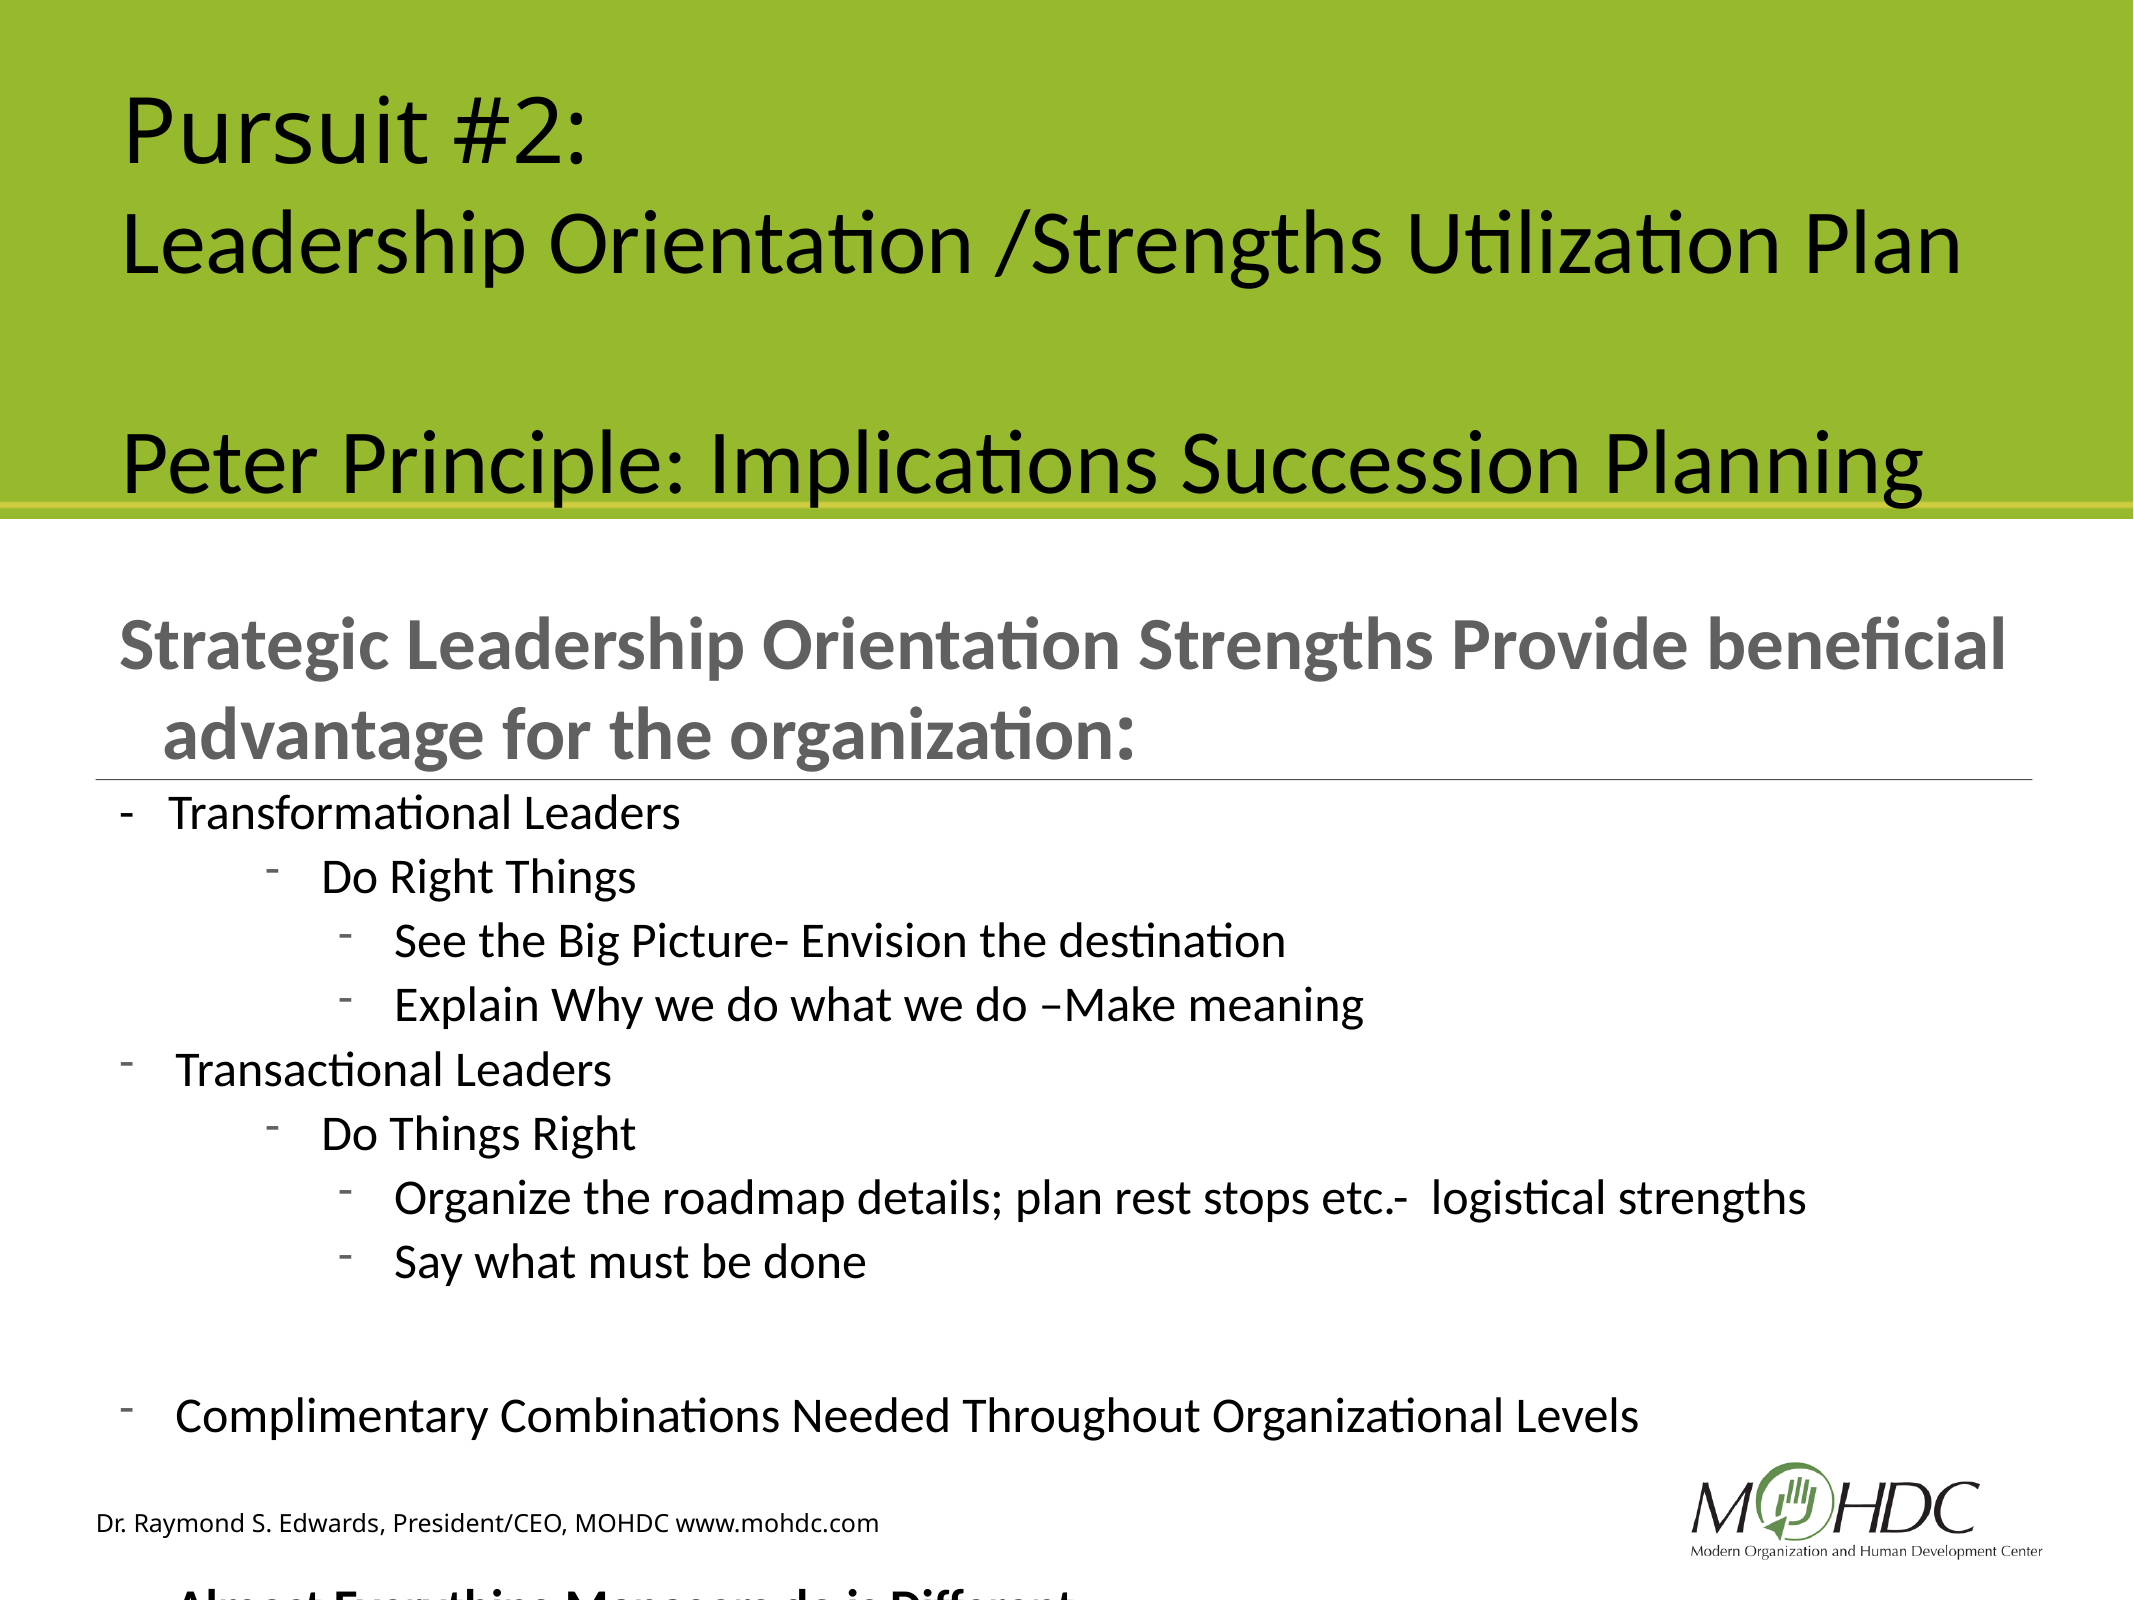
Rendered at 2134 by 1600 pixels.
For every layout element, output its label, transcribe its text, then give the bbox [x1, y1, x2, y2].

picture [1668, 1445, 2065, 1577]
list Strategic Leadership Orientation Strengths Provide beneficial advantage for the organization: - Transformational Leaders Do Right Things See the Big Picture- Envision the destination Explain Why we do what we do –Make meaning Transactional Leaders Do Things Right Organize the roadmap details; plan rest stops etc.- logistical strengths Say what must be done Complimentary Combinations Needed Throughout Organizational Levels Almost Everything Managers do is Different [104, 587, 2027, 1463]
title Pursuit #2: Leadership Orientation /Strengths Utilization Plan Peter Principle: Implications Succession Planning [106, 64, 2027, 331]
picture [0, 0, 2134, 519]
